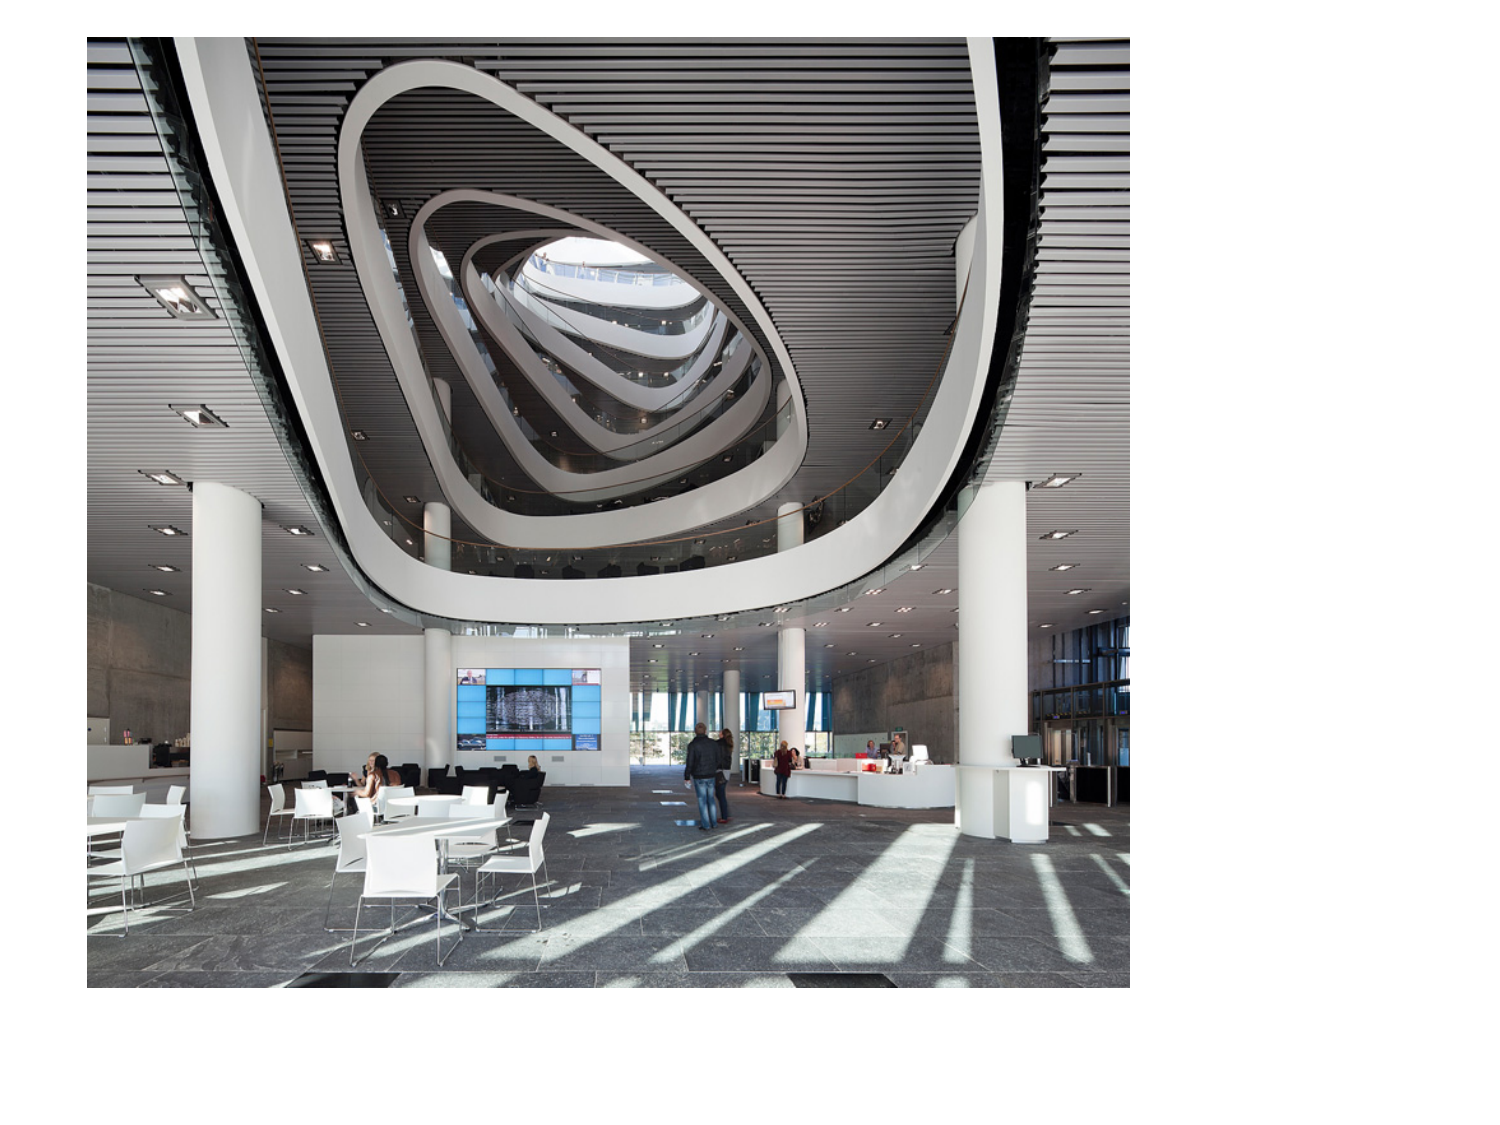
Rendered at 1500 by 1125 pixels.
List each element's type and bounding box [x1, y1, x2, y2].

picture [87, 37, 1130, 988]
